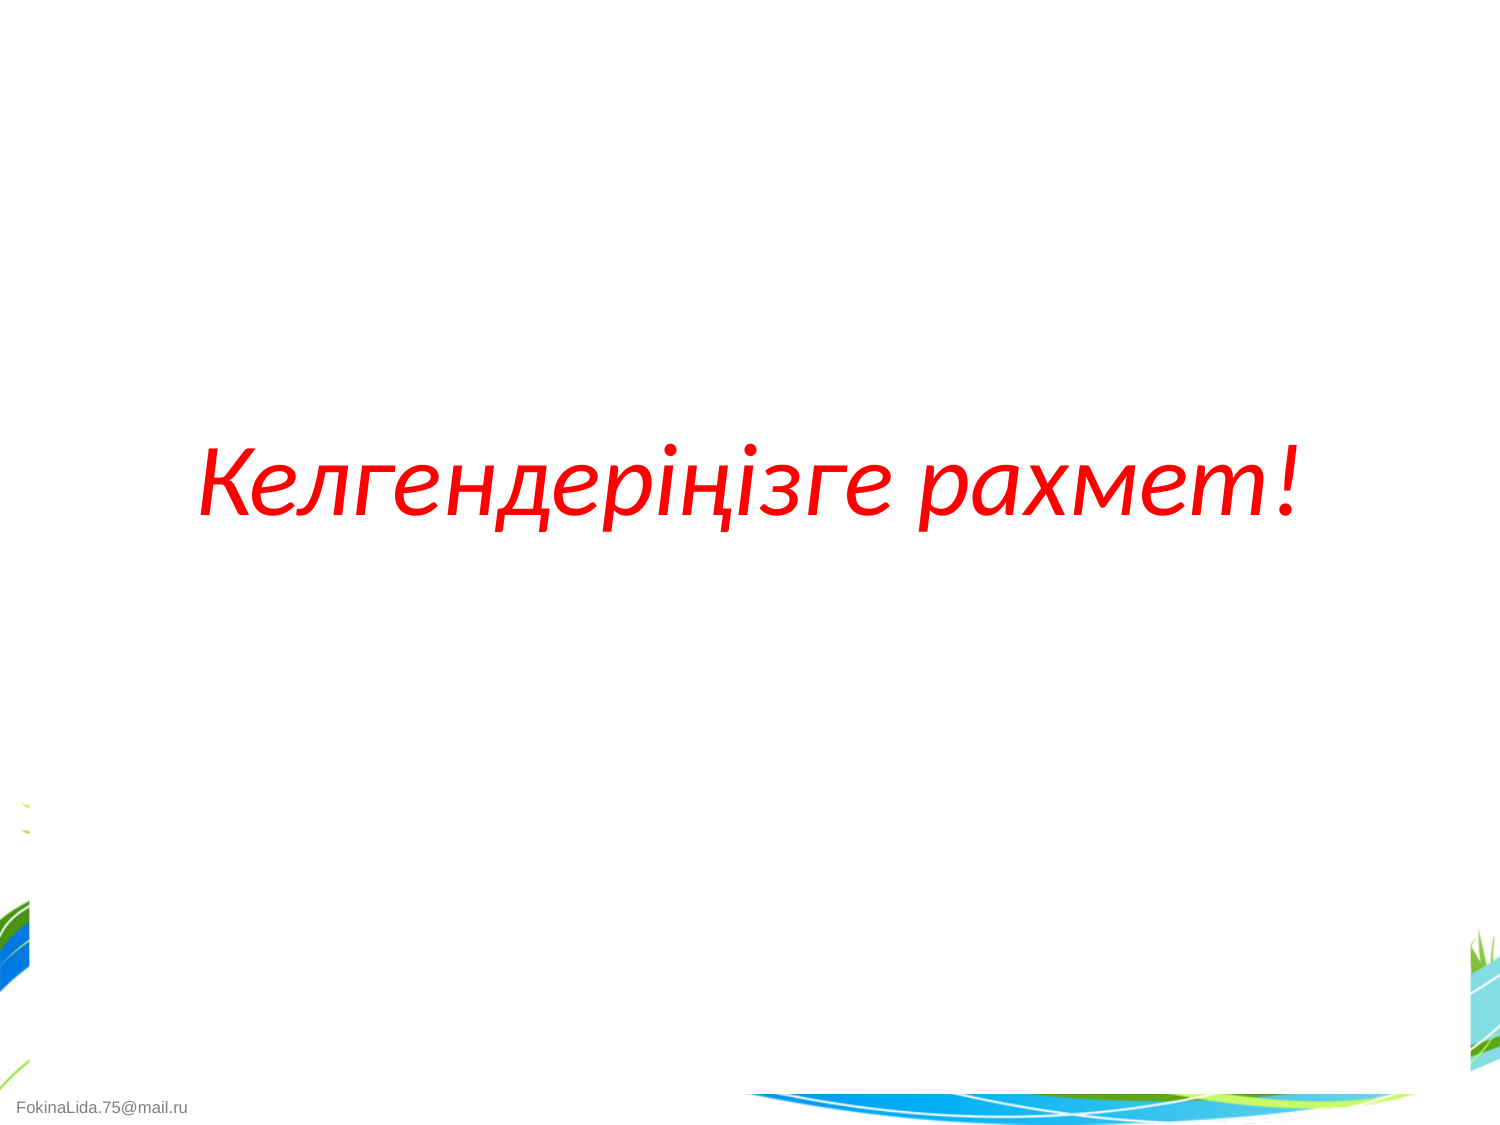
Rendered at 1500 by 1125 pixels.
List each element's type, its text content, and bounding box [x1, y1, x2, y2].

title Келгендеріңізге рахмет! [75, 361, 1425, 587]
picture [0, 503, 1500, 1125]
